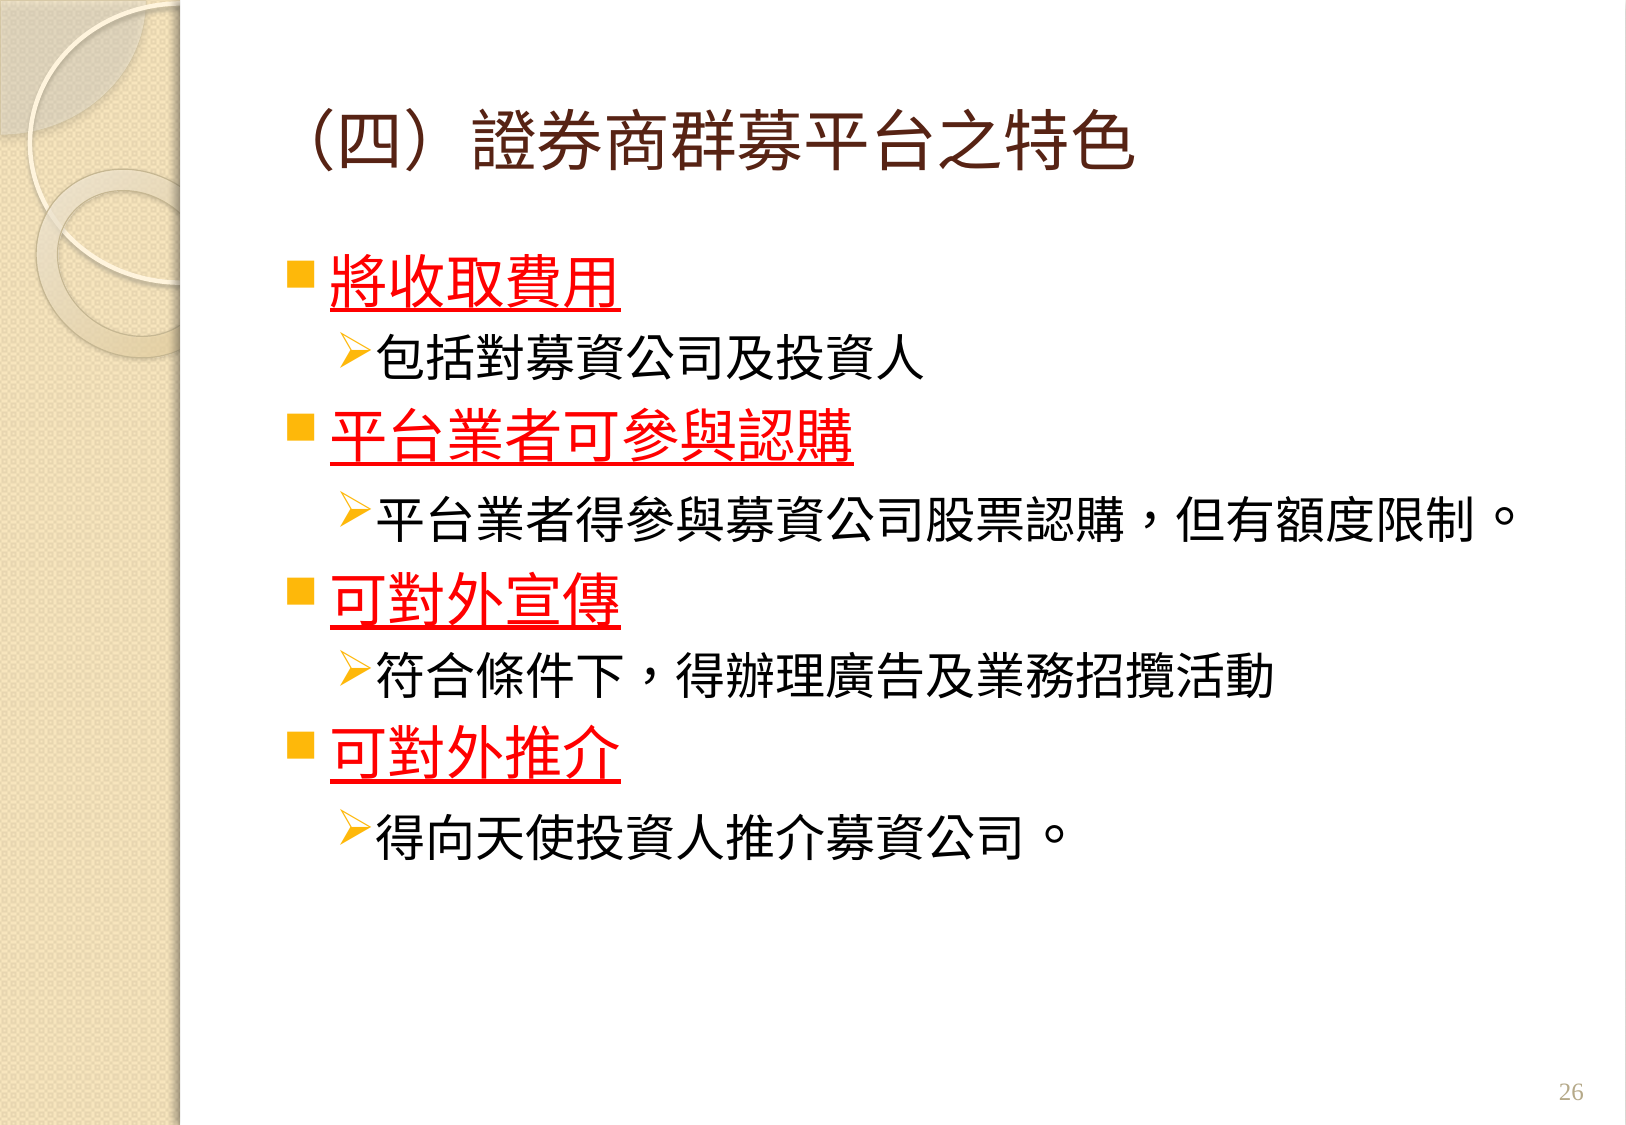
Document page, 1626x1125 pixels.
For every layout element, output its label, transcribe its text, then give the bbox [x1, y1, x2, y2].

list 將收取費用 包括對募資公司及投資人 平台業者可參與認購 平台業者得參與募資公司股票認購，但有額度限制。 可對外宣傳 符合條件下，得辦理廣告及業務招攬活動 可對外推介 得向天使投資人推介募資公司。 [255, 237, 1606, 1025]
slide_number 26 [1530, 1034, 1612, 1113]
title （四）證券商群募平台之特色 [255, 45, 1588, 233]
